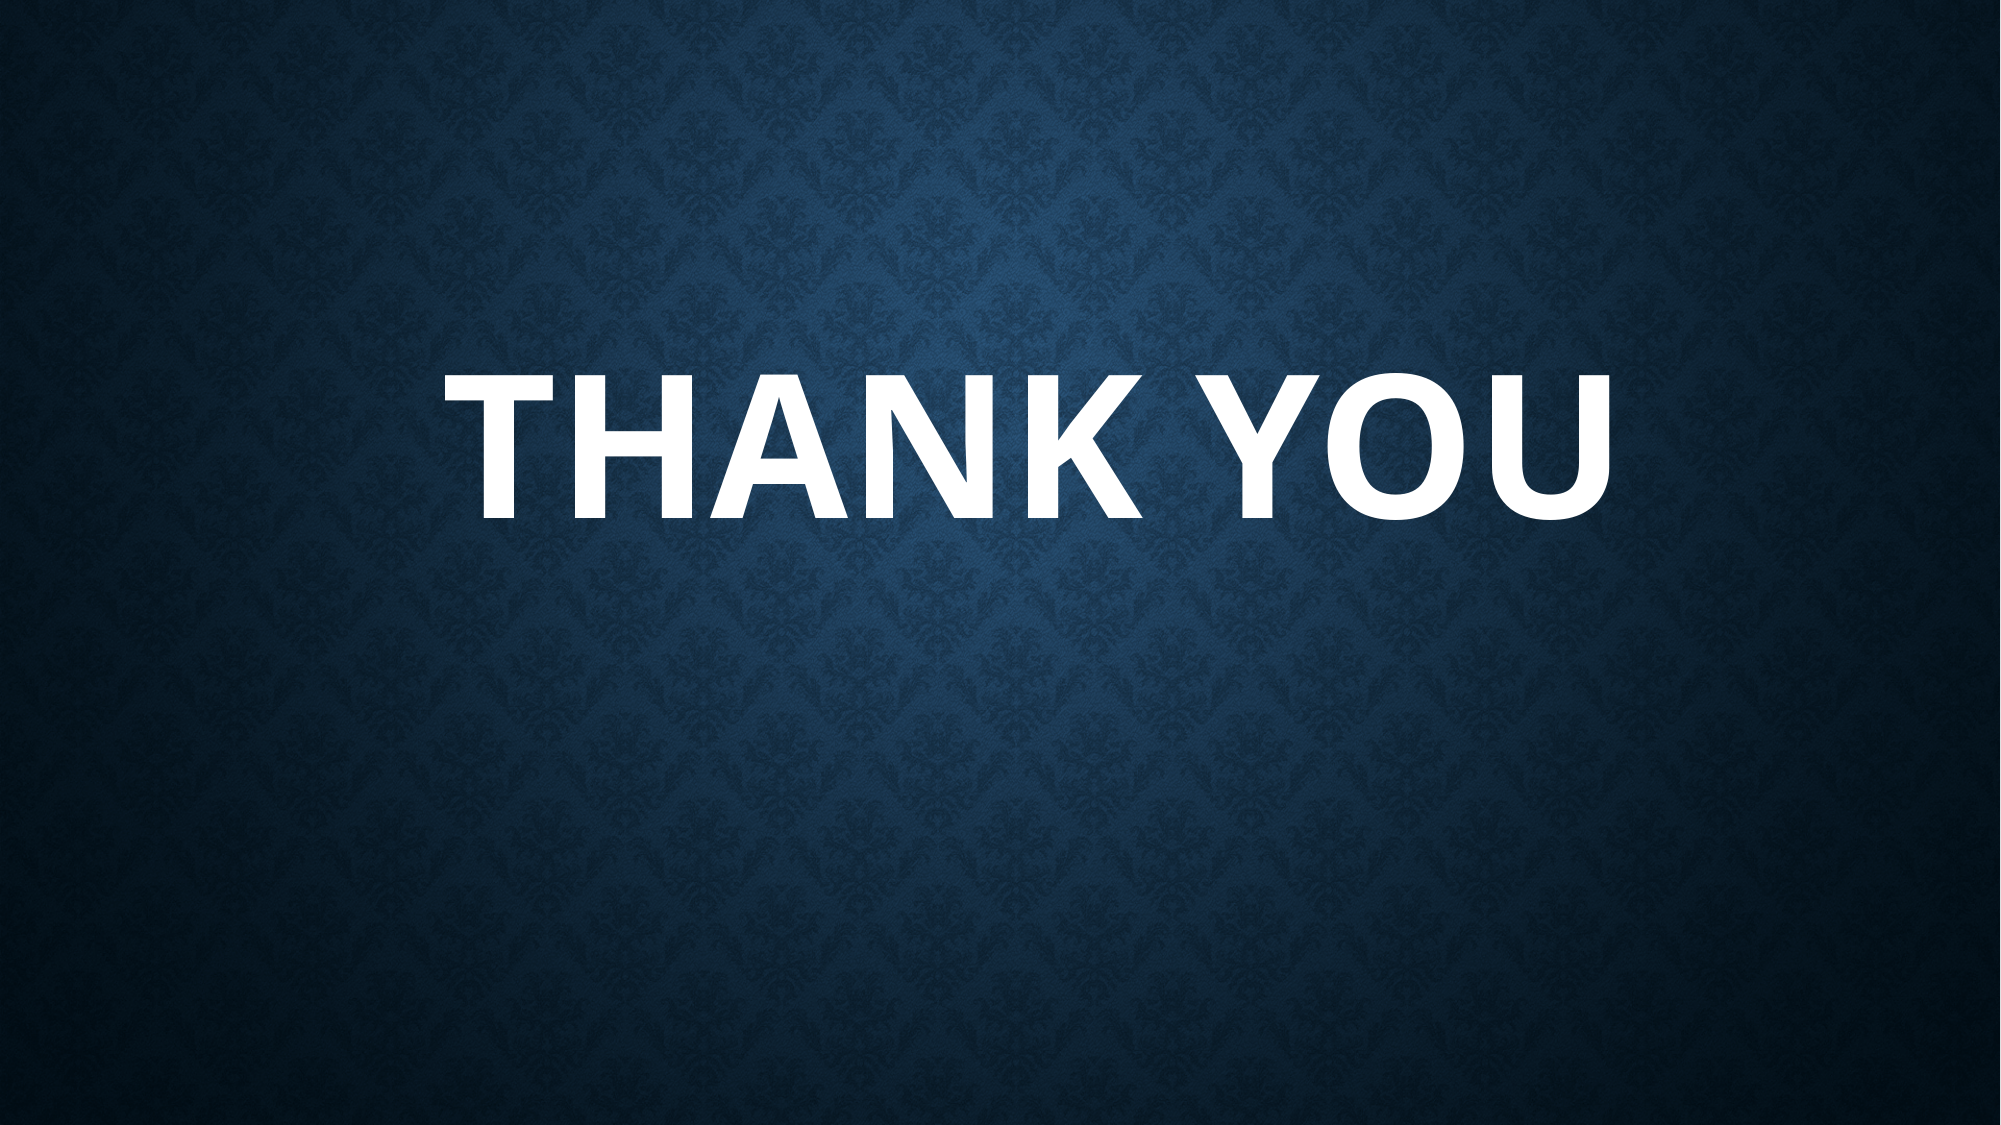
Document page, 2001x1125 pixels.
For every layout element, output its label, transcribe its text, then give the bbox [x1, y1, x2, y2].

title Thank you [184, 344, 1884, 563]
